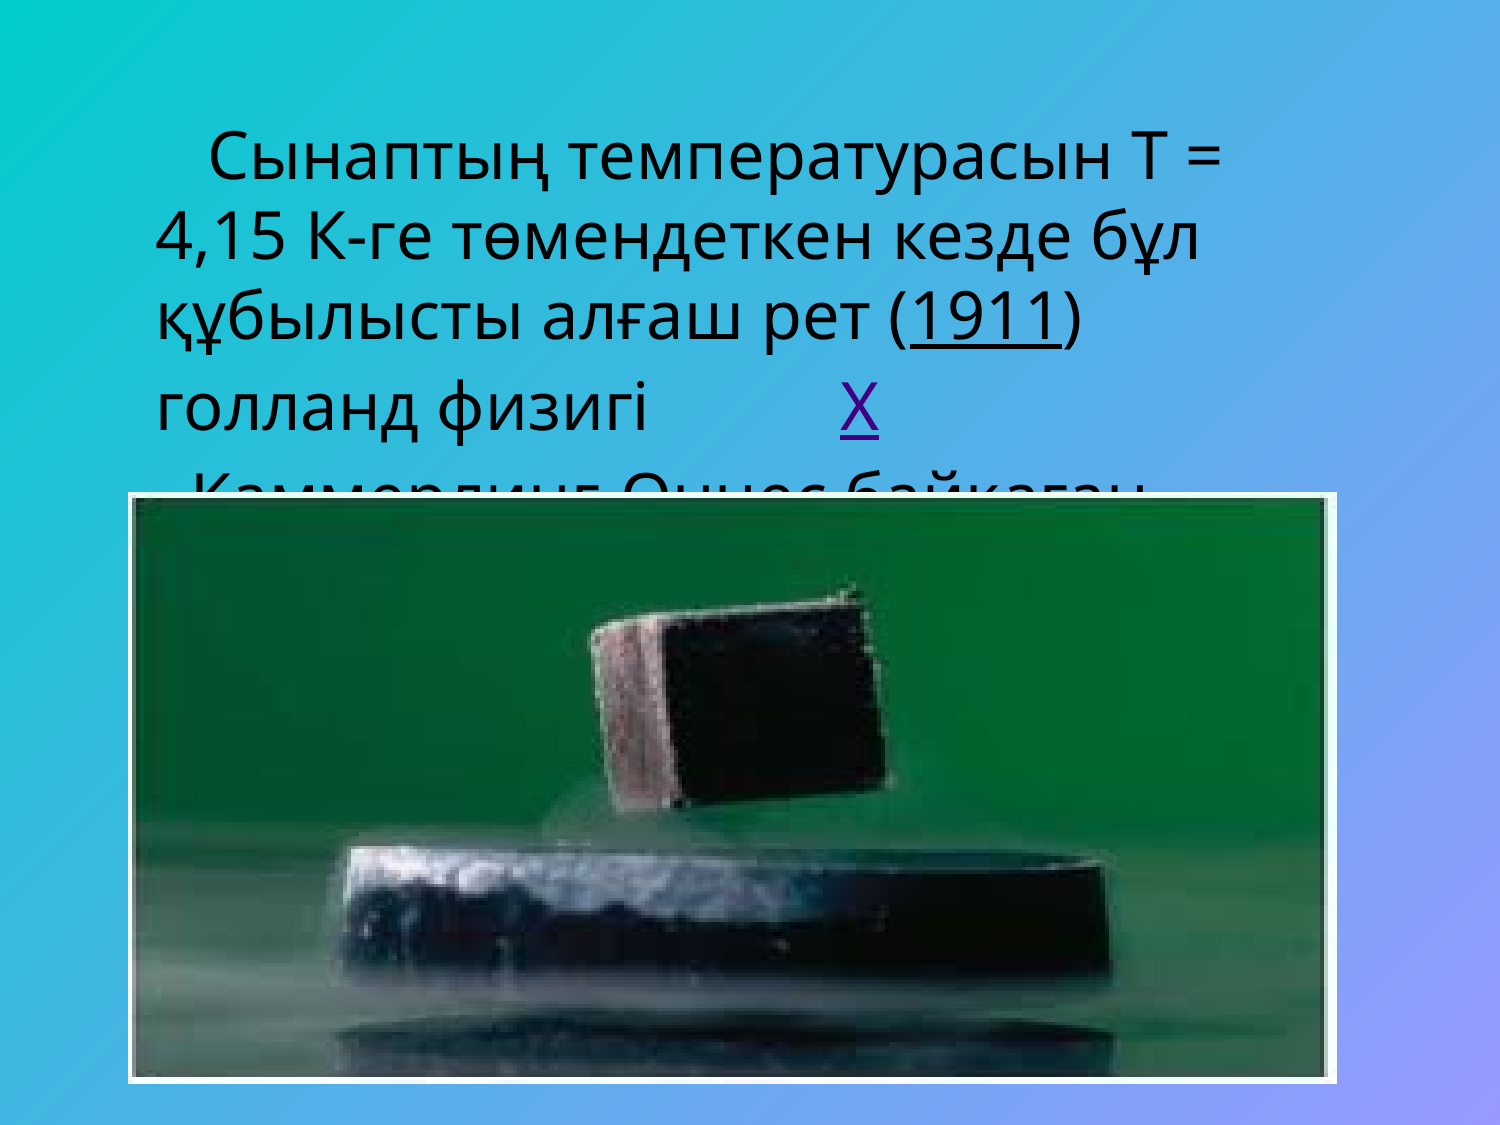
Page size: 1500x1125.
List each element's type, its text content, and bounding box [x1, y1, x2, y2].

text_box Сынаптың температурасын Т = 4,15 К-ге төмендеткен кезде бұл құбылысты алғаш рет (1911) голланд физигі Х. Каммерлинг-Оннес байқаған. [140, 105, 1325, 491]
picture [128, 491, 1337, 1084]
